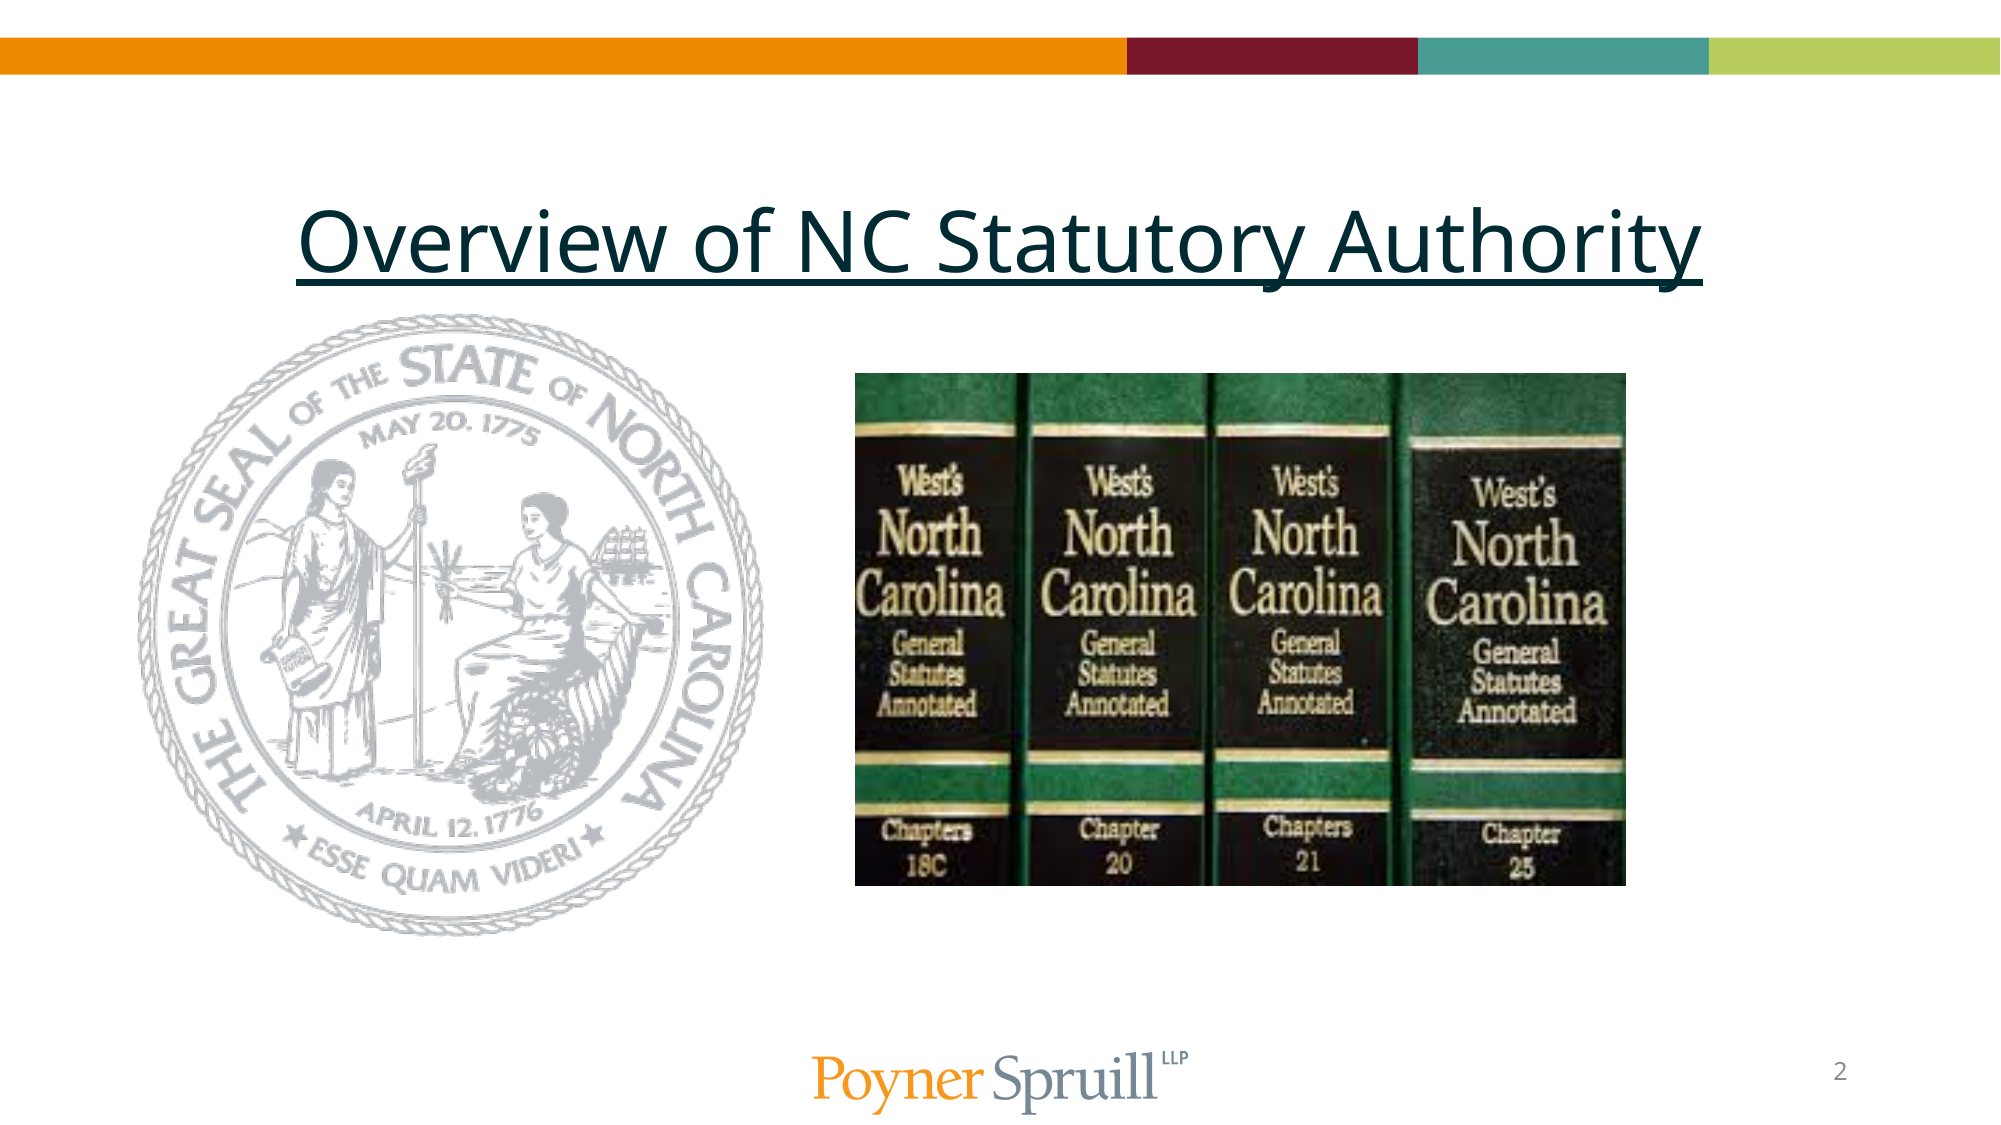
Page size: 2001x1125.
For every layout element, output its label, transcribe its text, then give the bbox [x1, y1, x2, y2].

picture [137, 313, 764, 938]
picture [812, 1051, 1188, 1115]
title Overview of NC Statutory Authority [137, 139, 1863, 299]
picture [855, 373, 1626, 886]
slide_number 2 [1412, 1042, 1863, 1103]
